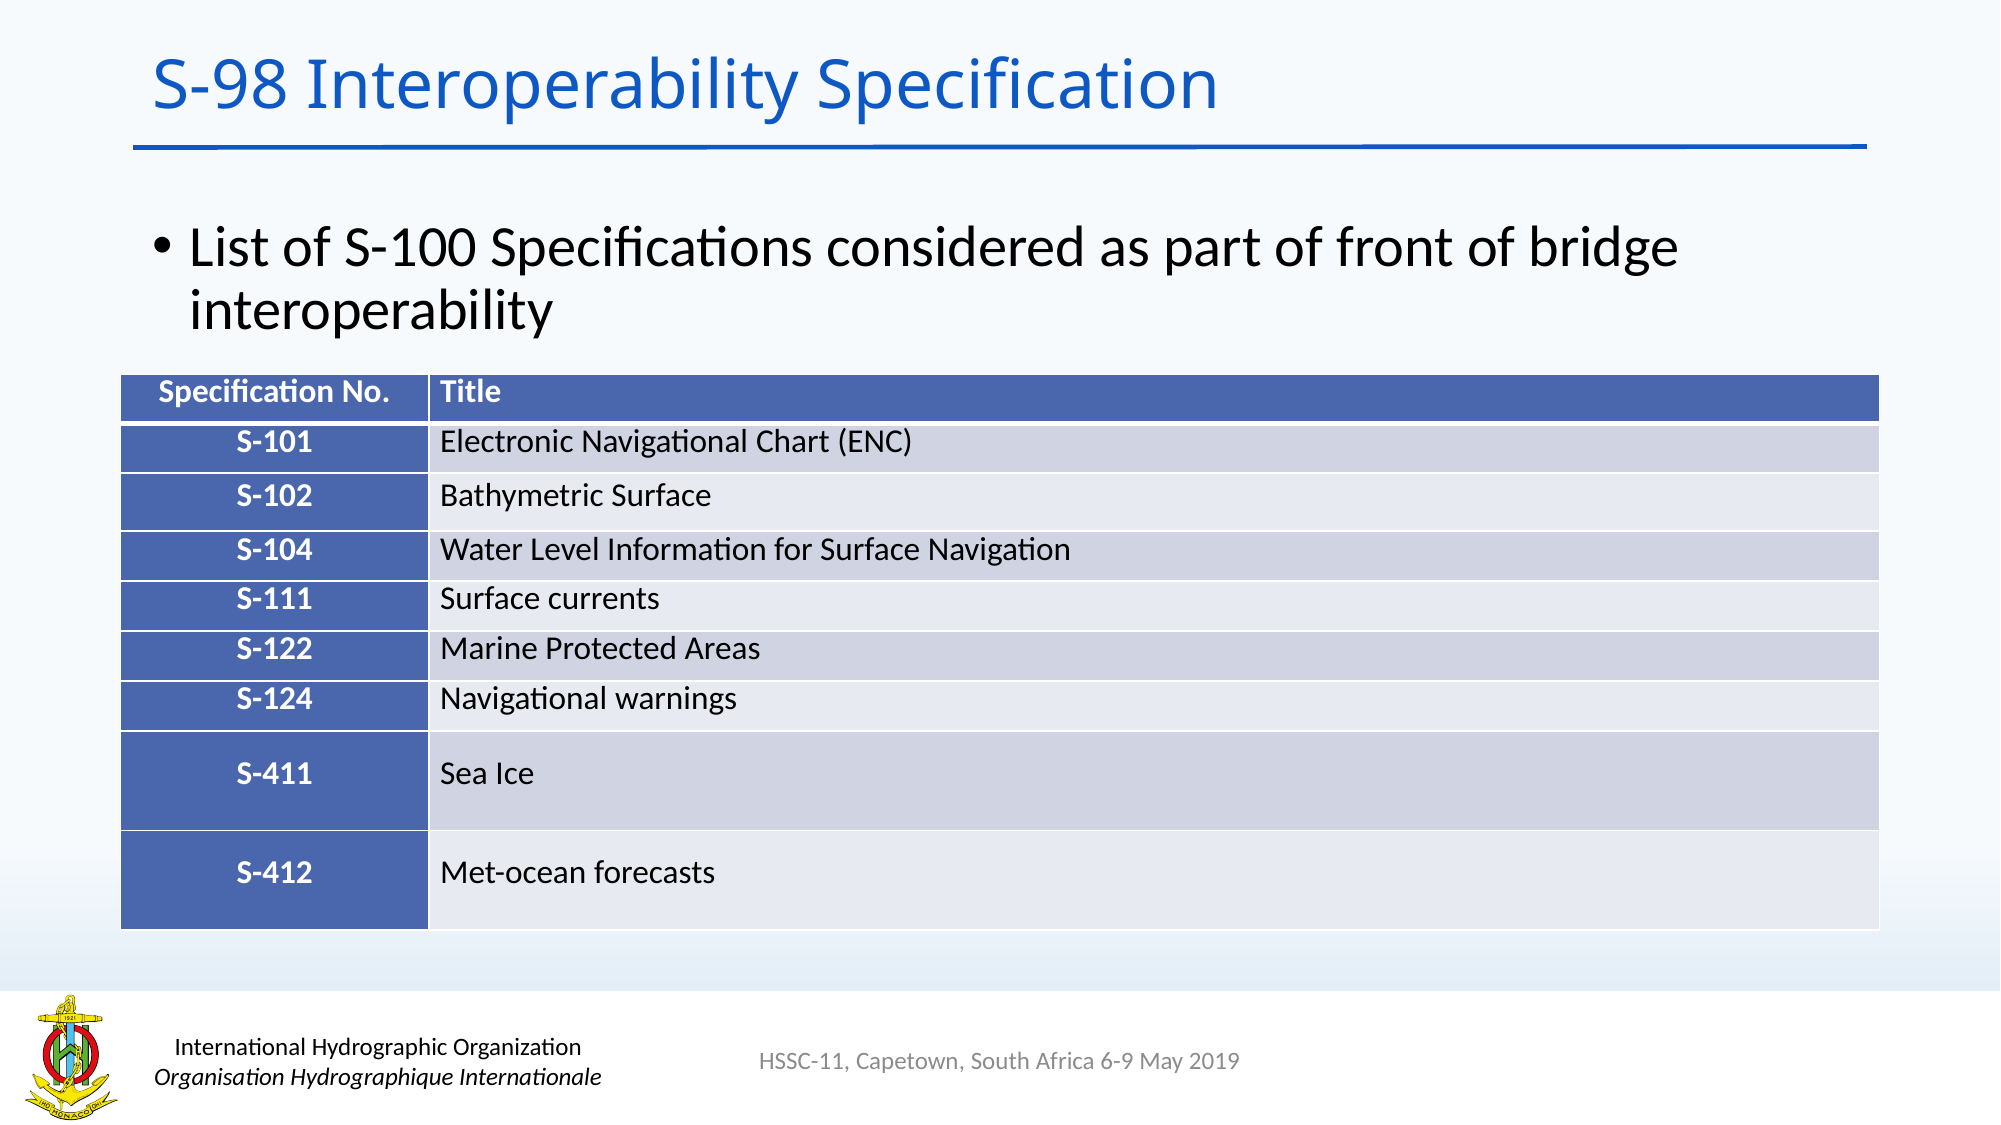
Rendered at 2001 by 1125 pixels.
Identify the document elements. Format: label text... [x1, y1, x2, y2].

table_cell S-104 [121, 532, 428, 580]
footer HSSC-11, Capetown, South Africa 6-9 May 2019 [662, 1029, 1338, 1090]
table_cell S-412 [121, 831, 428, 929]
table_cell Electronic Navigational Chart (ENC) [430, 426, 1879, 472]
table_header Specification No. [121, 375, 428, 421]
table_cell S-101 [121, 426, 428, 472]
list List of S-100 Specifications considered as part of front of bridge interoperability [137, 208, 1863, 373]
table_cell S-122 [121, 632, 428, 680]
table_cell S-111 [121, 582, 428, 630]
title S-98 Interoperability Specification [137, 42, 1863, 132]
picture [17, 990, 122, 1125]
table_cell S-102 [121, 474, 428, 530]
table_cell Bathymetric Surface [430, 474, 1879, 530]
table_cell Met-ocean forecasts [430, 831, 1879, 929]
table_cell Marine Protected Areas [430, 632, 1879, 680]
table_header Title [430, 375, 1879, 421]
table_cell Surface currents [430, 582, 1879, 630]
table_cell Sea Ice [430, 732, 1879, 830]
table_cell Water Level Information for Surface Navigation [430, 532, 1879, 580]
table_cell S-411 [121, 732, 428, 830]
table_cell S-124 [121, 682, 428, 730]
table_cell Navigational warnings [430, 682, 1879, 730]
